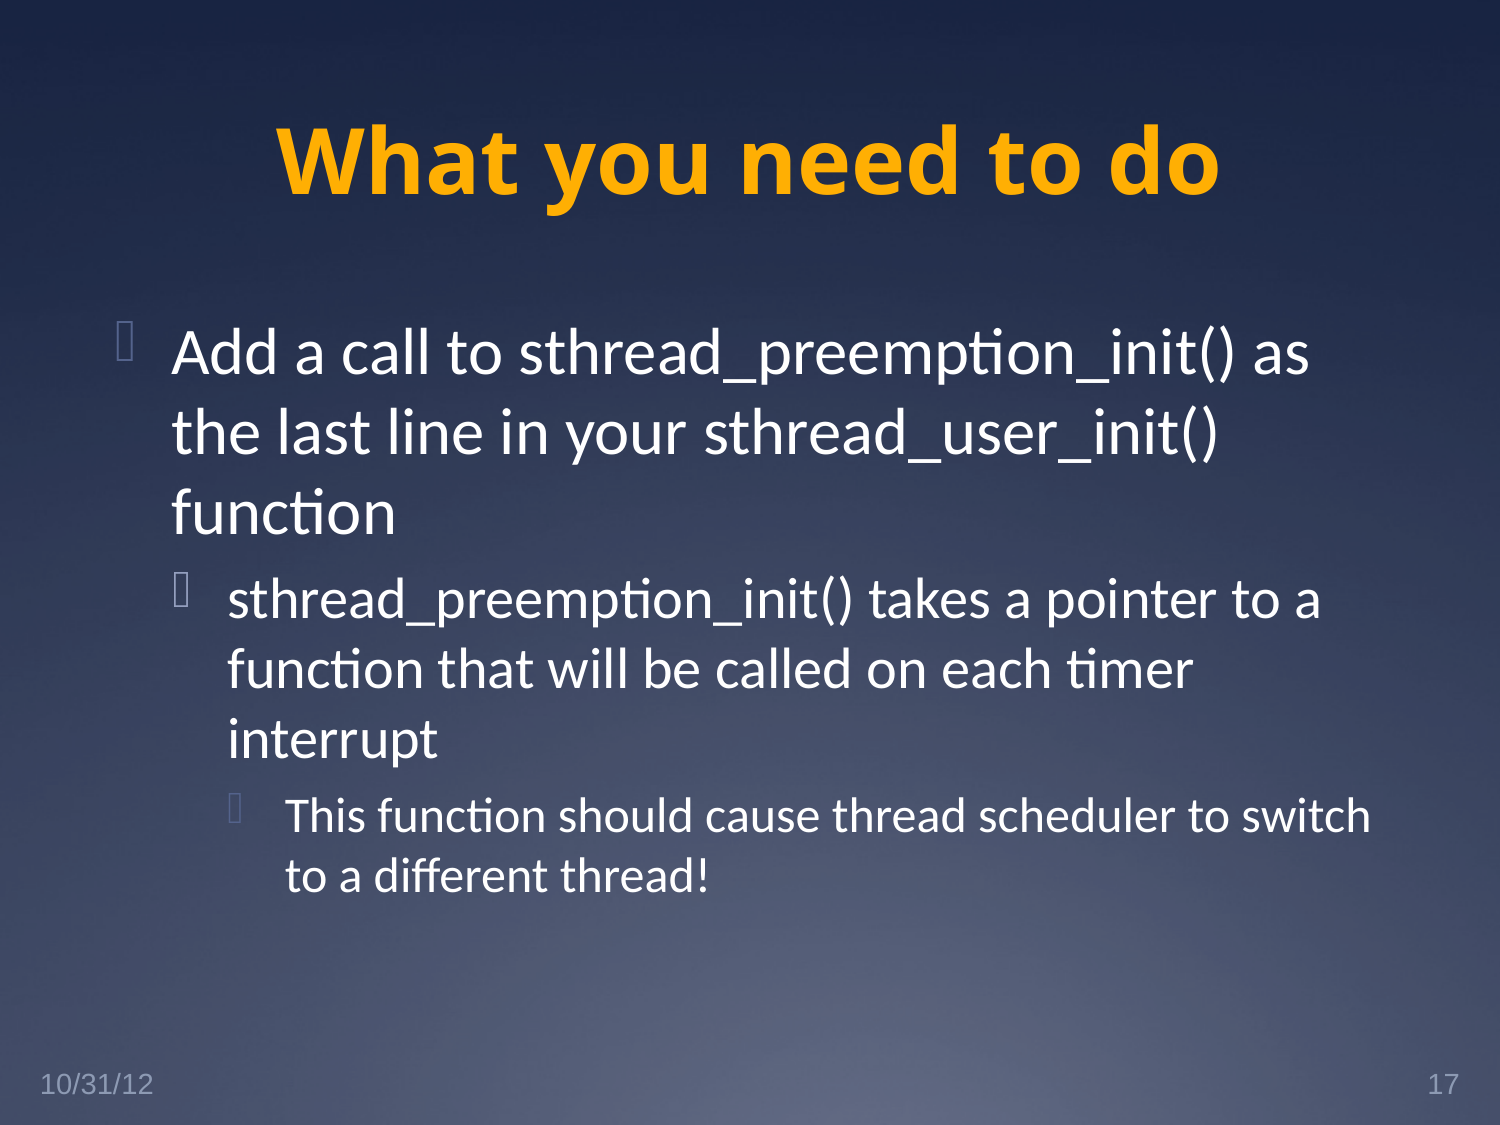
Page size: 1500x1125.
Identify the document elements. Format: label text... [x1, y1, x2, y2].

slide_number 17 [1374, 1052, 1475, 1113]
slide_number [24, 1052, 288, 1113]
list Add a call to sthread_preemption_init() as the last line in your sthread_user_init() function sthread_preemption_init() takes a pointer to a function that will be called on each timer interrupt This function should cause thread scheduler to switch to a different thread! [99, 299, 1400, 1005]
title What you need to do [37, 95, 1463, 225]
